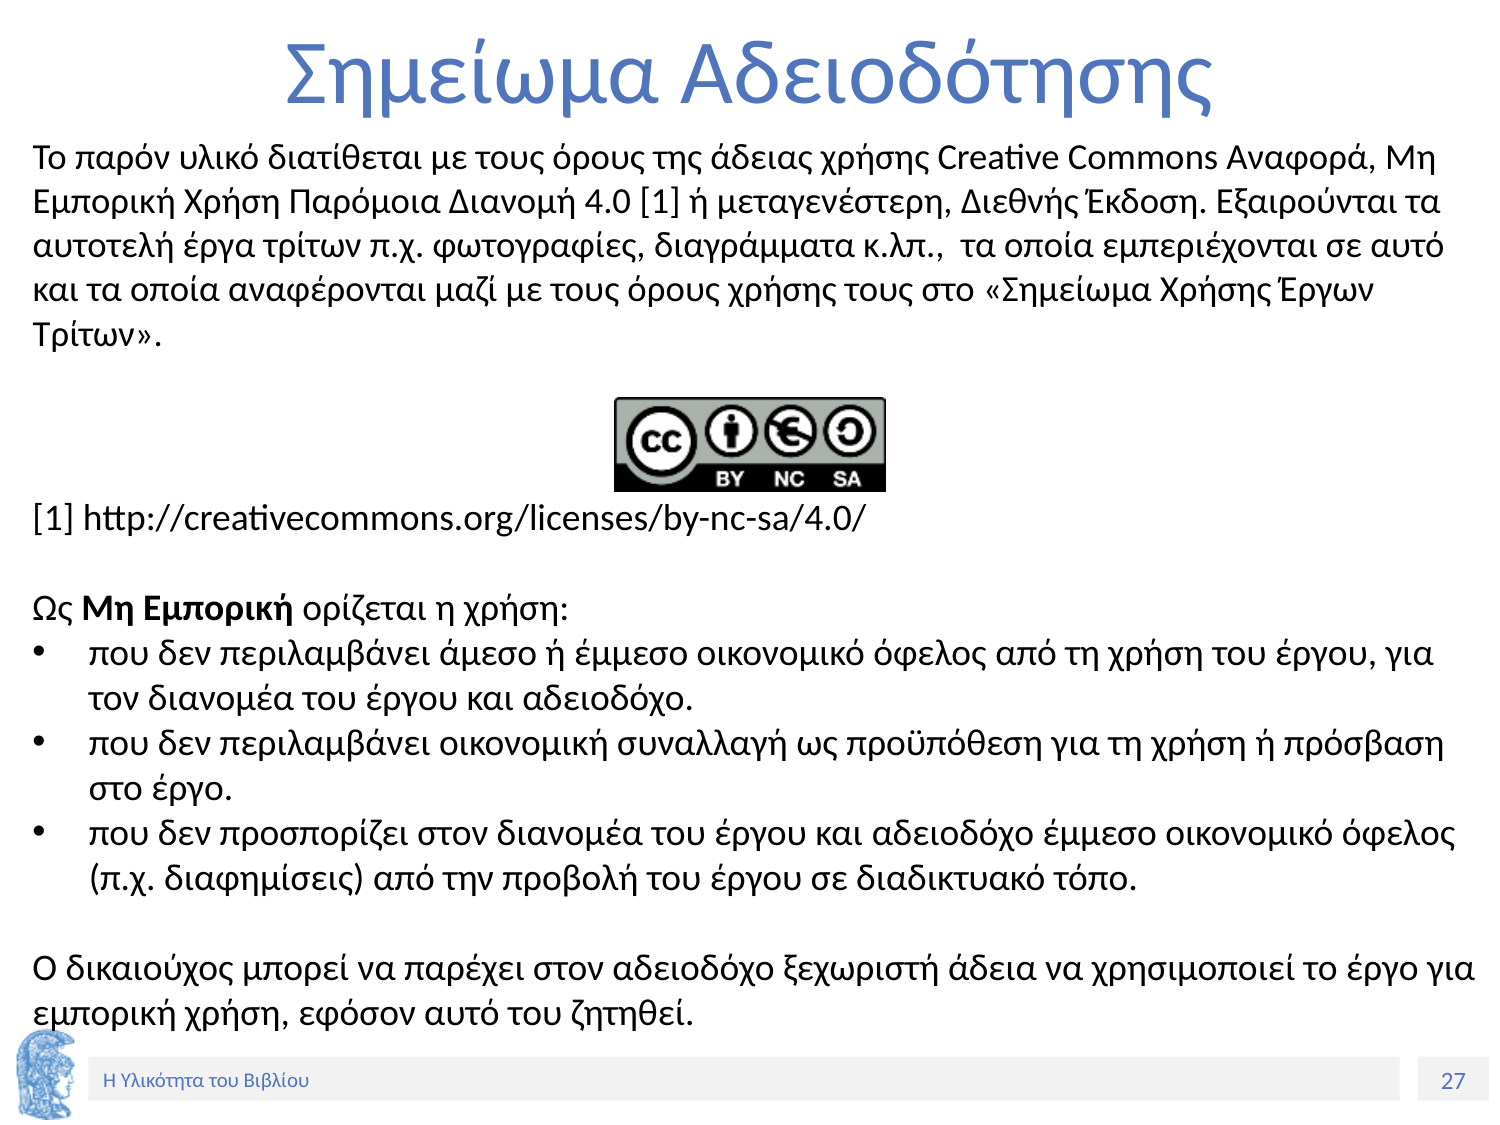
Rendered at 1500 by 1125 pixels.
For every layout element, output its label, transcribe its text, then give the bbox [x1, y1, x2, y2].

title Σημείωμα Αδειοδότησης [75, 0, 1425, 125]
text_box [1] http://creativecommons.org/licenses/by-nc-sa/4.0/ Ως Μη Εμπορική ορίζεται η χρήση: που δεν περιλαμβάνει άμεσο ή έμμεσο οικονομικό όφελος από τη χρήση του έργου, για τον διανομέα του έργου και αδειοδόχο. που δεν περιλαμβάνει οικονομική συναλλαγή ως προϋπόθεση για τη χρήση ή πρόσβαση στο έργο. που δεν προσπορίζει στον διανομέα του έργου και αδειοδόχο έμμεσο οικονομικό όφελος (π.χ. διαφημίσεις) από την προβολή του έργου σε διαδικτυακό τόπο. Ο δικαιούχος μπορεί να παρέχει στον αδειοδόχο ξεχωριστή άδεια να χρησιμοποιεί το έργο για εμπορική χρήση, εφόσον αυτό του ζητηθεί. [17, 479, 1500, 1047]
list Το παρόν υλικό διατίθεται με τους όρους της άδειας χρήσης Creative Commons Αναφορά, Μη Εμπορική Χρήση Παρόμοια Διανομή 4.0 [1] ή μεταγενέστερη, Διεθνής Έκδοση. Εξαιρούνται τα αυτοτελή έργα τρίτων π.χ. φωτογραφίες, διαγράμματα κ.λπ., τα οποία εμπεριέχονται σε αυτό και τα οποία αναφέρονται μαζί με τους όρους χρήσης τους στο «Σημείωμα Χρήσης Έργων Τρίτων». [17, 125, 1483, 362]
picture [9, 1026, 81, 1120]
picture [614, 396, 886, 492]
